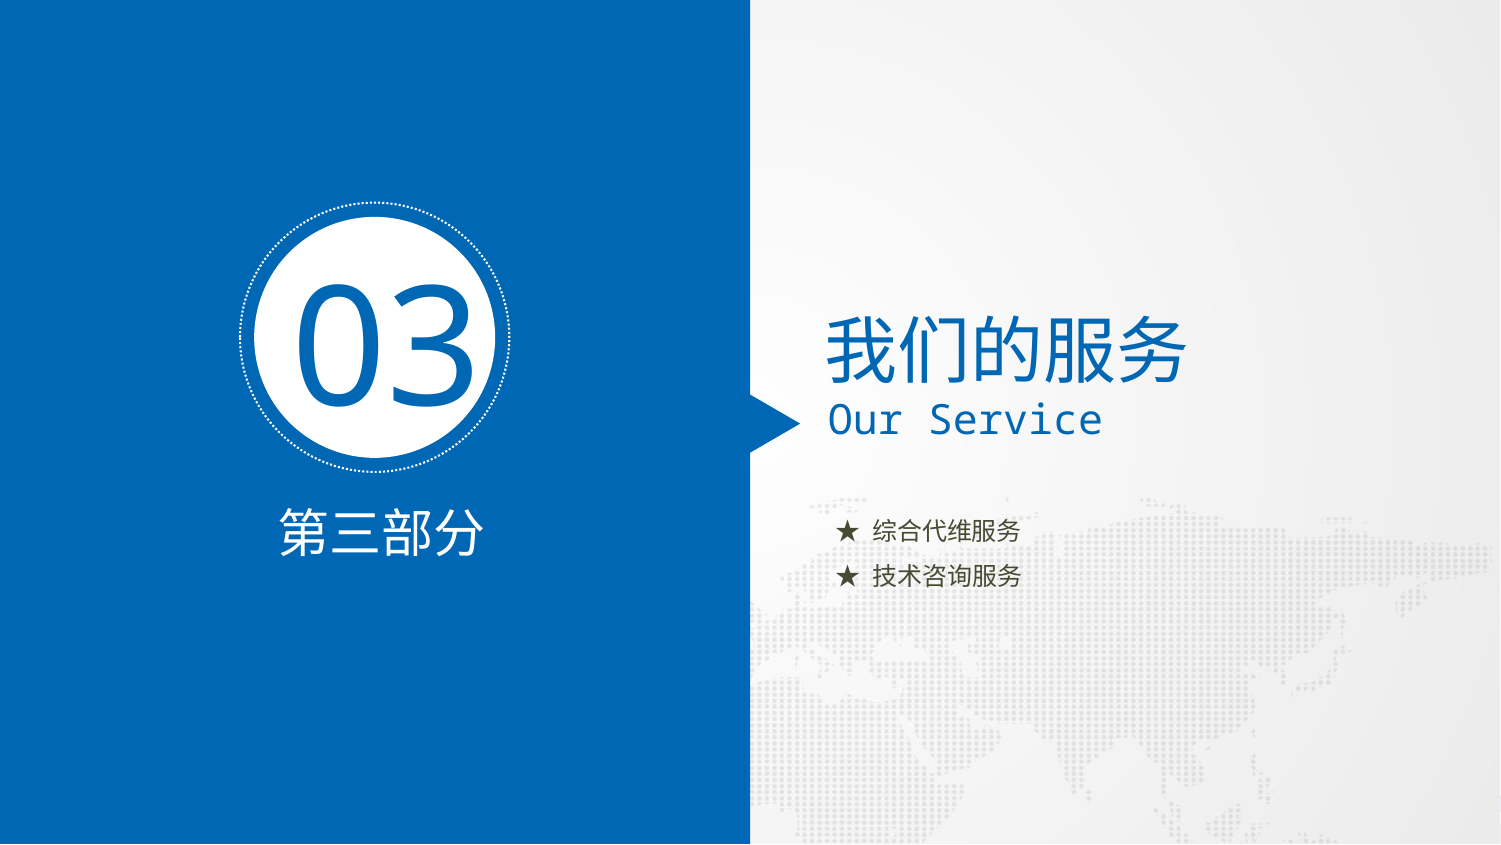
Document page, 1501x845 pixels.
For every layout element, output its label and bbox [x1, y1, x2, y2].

picture [801, 0, 1501, 844]
text_box [0, 0, 801, 844]
